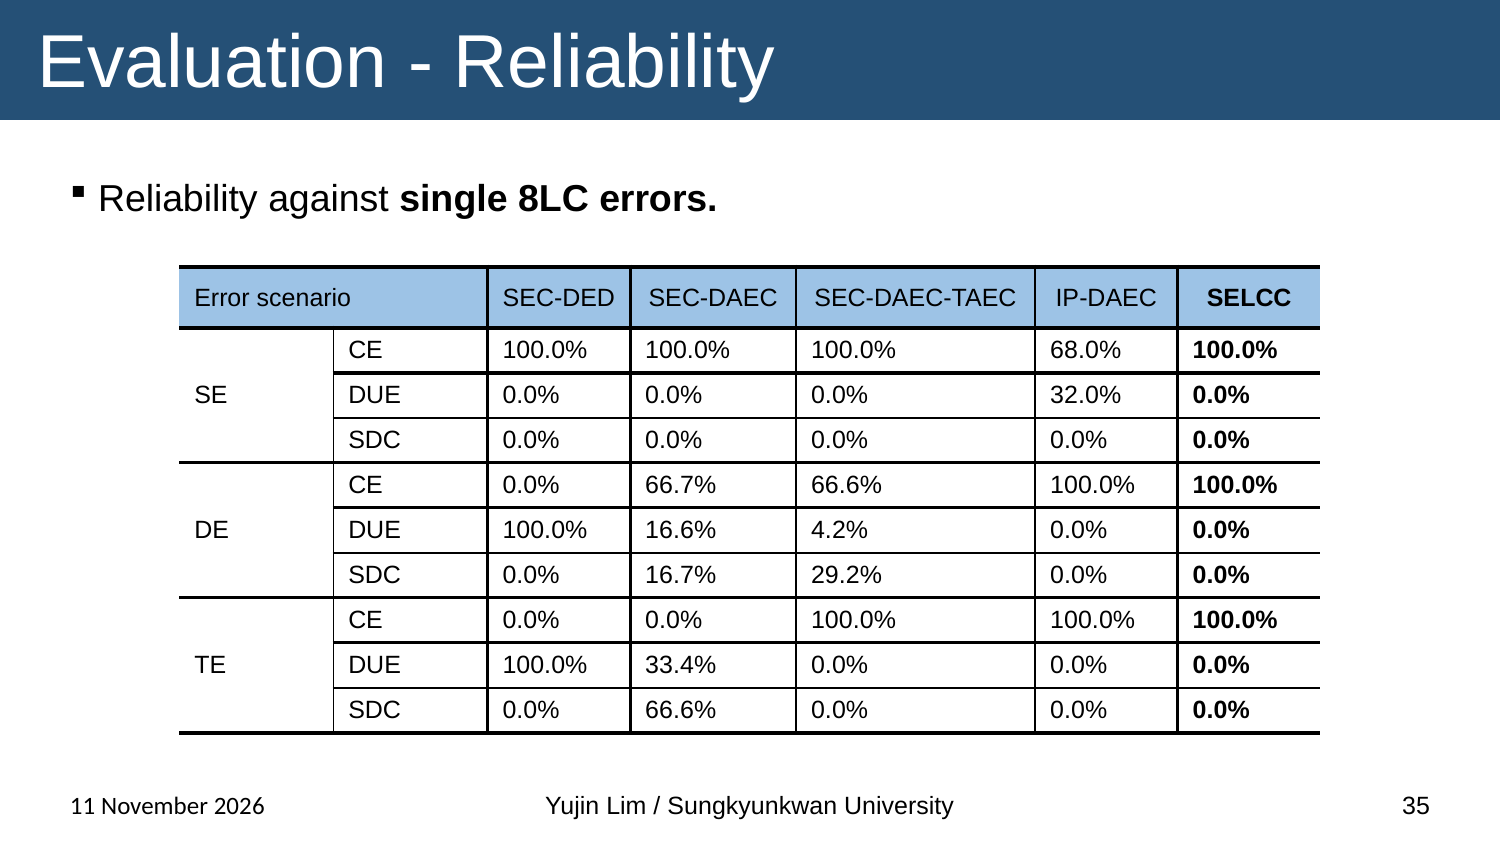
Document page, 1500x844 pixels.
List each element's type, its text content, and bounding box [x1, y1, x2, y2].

table_cell 0.0% [1179, 689, 1320, 731]
table_cell SDC [334, 554, 486, 596]
table_cell 100.0% [632, 330, 795, 371]
table_cell 0.0% [797, 644, 1034, 687]
table_cell 0.0% [632, 419, 795, 461]
table_cell 100.0% [489, 330, 629, 371]
table_cell 33.4% [632, 644, 795, 687]
table_cell 66.7% [632, 464, 795, 506]
table_cell SE [179, 330, 333, 461]
table_header IP-DAEC [1036, 269, 1176, 326]
table_cell SDC [334, 419, 486, 461]
table_cell 0.0% [1036, 689, 1176, 731]
table_cell 0.0% [632, 375, 795, 417]
table_cell CE [334, 464, 486, 506]
table_cell 100.0% [489, 509, 629, 552]
table_cell 0.0% [1179, 419, 1320, 461]
table_cell CE [334, 330, 486, 371]
table_cell 100.0% [797, 330, 1034, 371]
table_header SEC-DED [489, 269, 629, 326]
table_cell DUE [334, 375, 486, 417]
table_cell 0.0% [489, 689, 629, 731]
table_cell 0.0% [1179, 554, 1320, 596]
table_cell TE [179, 599, 333, 731]
table_cell 66.6% [797, 464, 1034, 506]
table_cell 16.7% [632, 554, 795, 596]
table_cell 100.0% [797, 599, 1034, 641]
table_cell 100.0% [489, 644, 629, 687]
table_cell 4.2% [797, 509, 1034, 552]
table_cell 16.6% [632, 509, 795, 552]
table_cell 0.0% [797, 375, 1034, 417]
list Reliability against single 8LC errors. [55, 166, 1445, 760]
footer Yujin Lim / Sungkyunkwan University [496, 782, 1004, 827]
table_cell 0.0% [1179, 644, 1320, 687]
table_cell 0.0% [489, 554, 629, 596]
table_cell 100.0% [1036, 599, 1176, 641]
table_cell 100.0% [1179, 330, 1320, 371]
table_cell 0.0% [1179, 509, 1320, 552]
table_cell CE [334, 599, 486, 641]
table_cell 0.0% [632, 599, 795, 641]
table_cell 0.0% [1036, 509, 1176, 552]
table_header SEC-DAEC-TAEC [797, 269, 1034, 326]
table_cell DUE [334, 509, 486, 552]
table_cell SDC [334, 689, 486, 731]
table_cell DUE [334, 644, 486, 687]
table_header Error scenario [179, 269, 486, 326]
slide_number 35 [1059, 782, 1445, 827]
table_cell 0.0% [1036, 644, 1176, 687]
table_cell 0.0% [489, 464, 629, 506]
table_header SELCC [1179, 269, 1320, 326]
table_cell 100.0% [1036, 464, 1176, 506]
table_cell DE [179, 464, 333, 596]
table_cell 0.0% [1179, 375, 1320, 417]
table_header SEC-DAEC [632, 269, 795, 326]
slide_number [55, 782, 441, 827]
table_cell 0.0% [489, 375, 629, 417]
table_cell 100.0% [1179, 464, 1320, 506]
table_cell 0.0% [797, 689, 1034, 731]
table_cell 0.0% [1036, 554, 1176, 596]
table_cell 29.2% [797, 554, 1034, 596]
table_cell 0.0% [489, 599, 629, 641]
title Evaluation - Reliability [22, 15, 1478, 111]
table_cell 100.0% [1179, 599, 1320, 641]
table_cell 0.0% [797, 419, 1034, 461]
table_cell 66.6% [632, 689, 795, 731]
table_cell 32.0% [1036, 375, 1176, 417]
table_cell 0.0% [1036, 419, 1176, 461]
table_cell 68.0% [1036, 330, 1176, 371]
table_cell 0.0% [489, 419, 629, 461]
